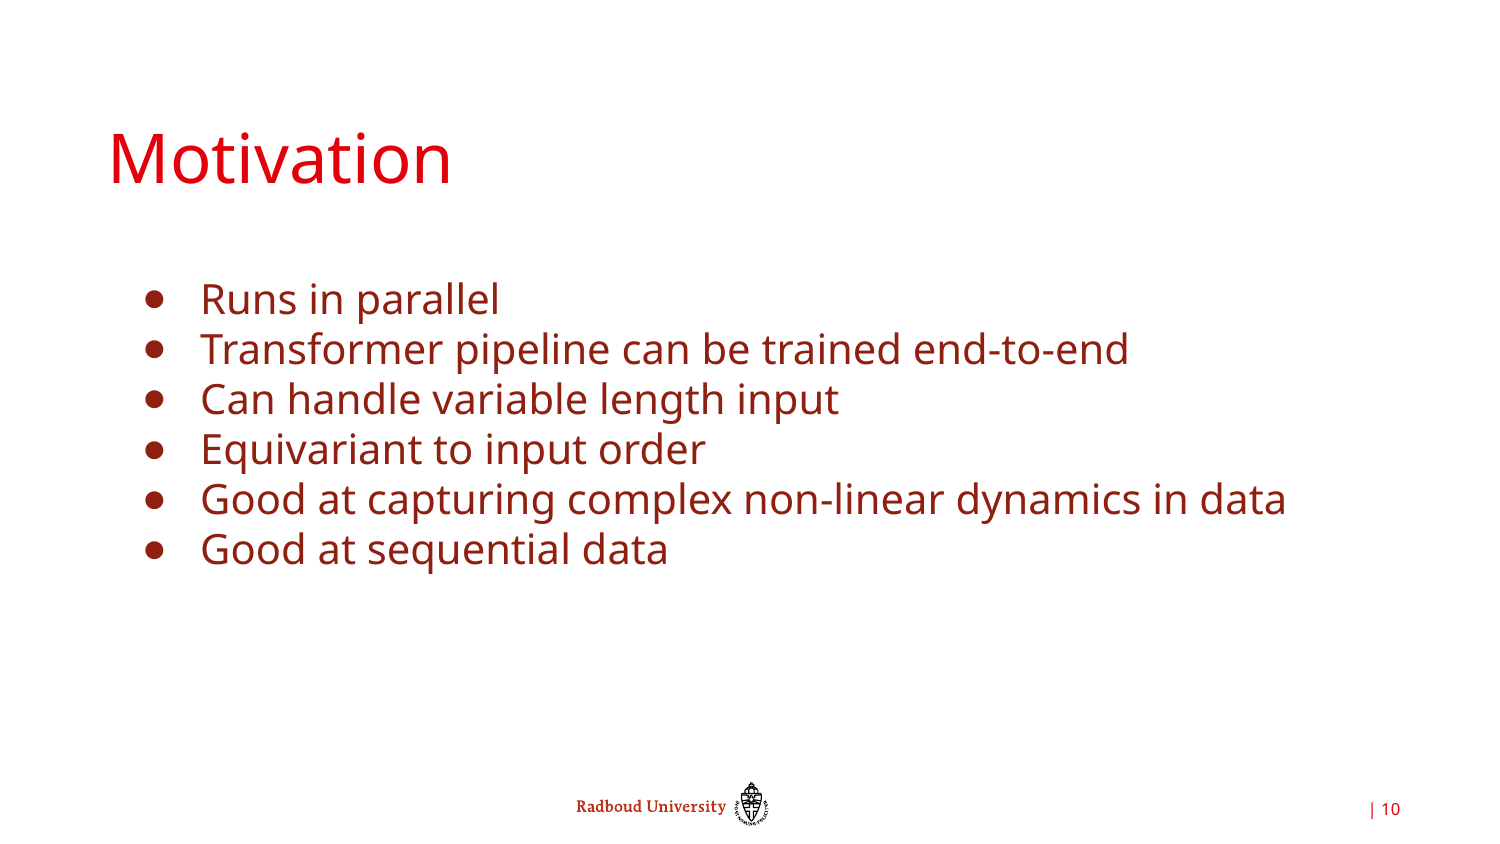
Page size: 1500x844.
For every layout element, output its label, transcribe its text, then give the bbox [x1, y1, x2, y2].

list Runs in parallel Transformer pipeline can be trained end-to-end Can handle variable length input Equivariant to input order Good at capturing complex non-linear dynamics in data Good at sequential data [125, 272, 1393, 749]
title Motivation [107, 114, 1393, 204]
slide_number | ‹#› [1367, 798, 1416, 830]
